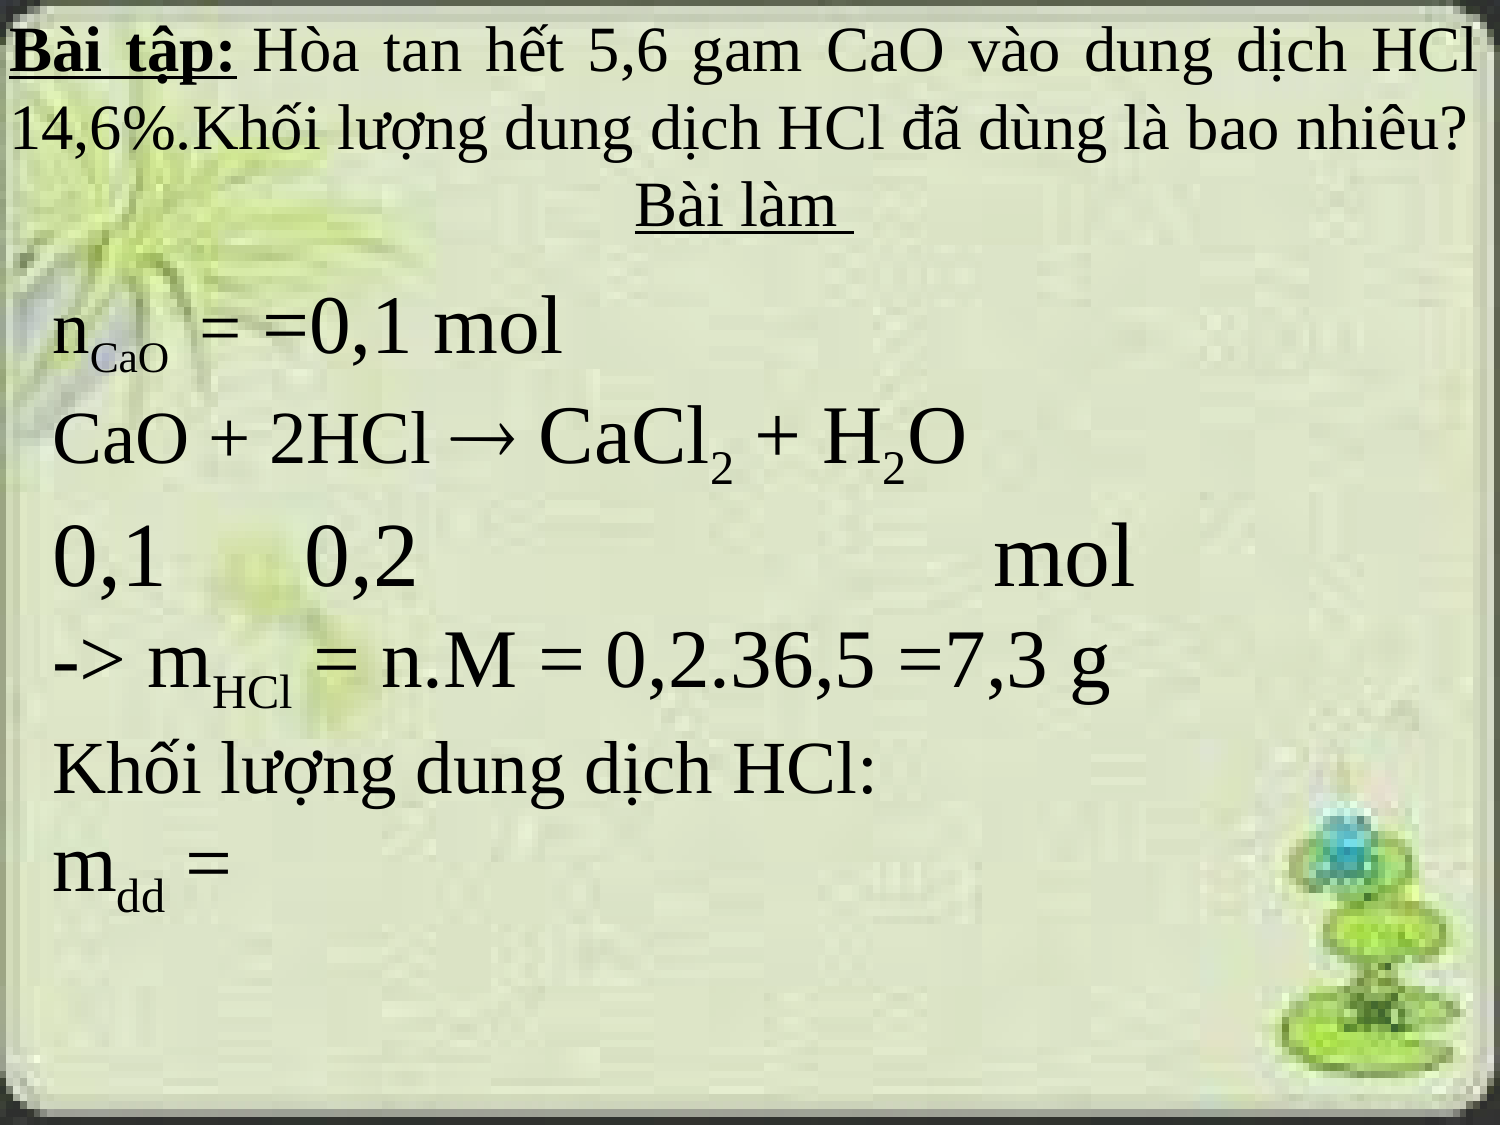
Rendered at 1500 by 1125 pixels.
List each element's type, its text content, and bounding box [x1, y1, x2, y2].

text_box Bài tập: Hòa tan hết 5,6 gam CaO vào dung dịch HCl 14,6%.Khối lượng dung dịch HCl đã dùng là bao nhiêu? Bài làm [0, 0, 1495, 308]
text_box Trong phòng thí nghiệm [0, 0, 1500, 1125]
